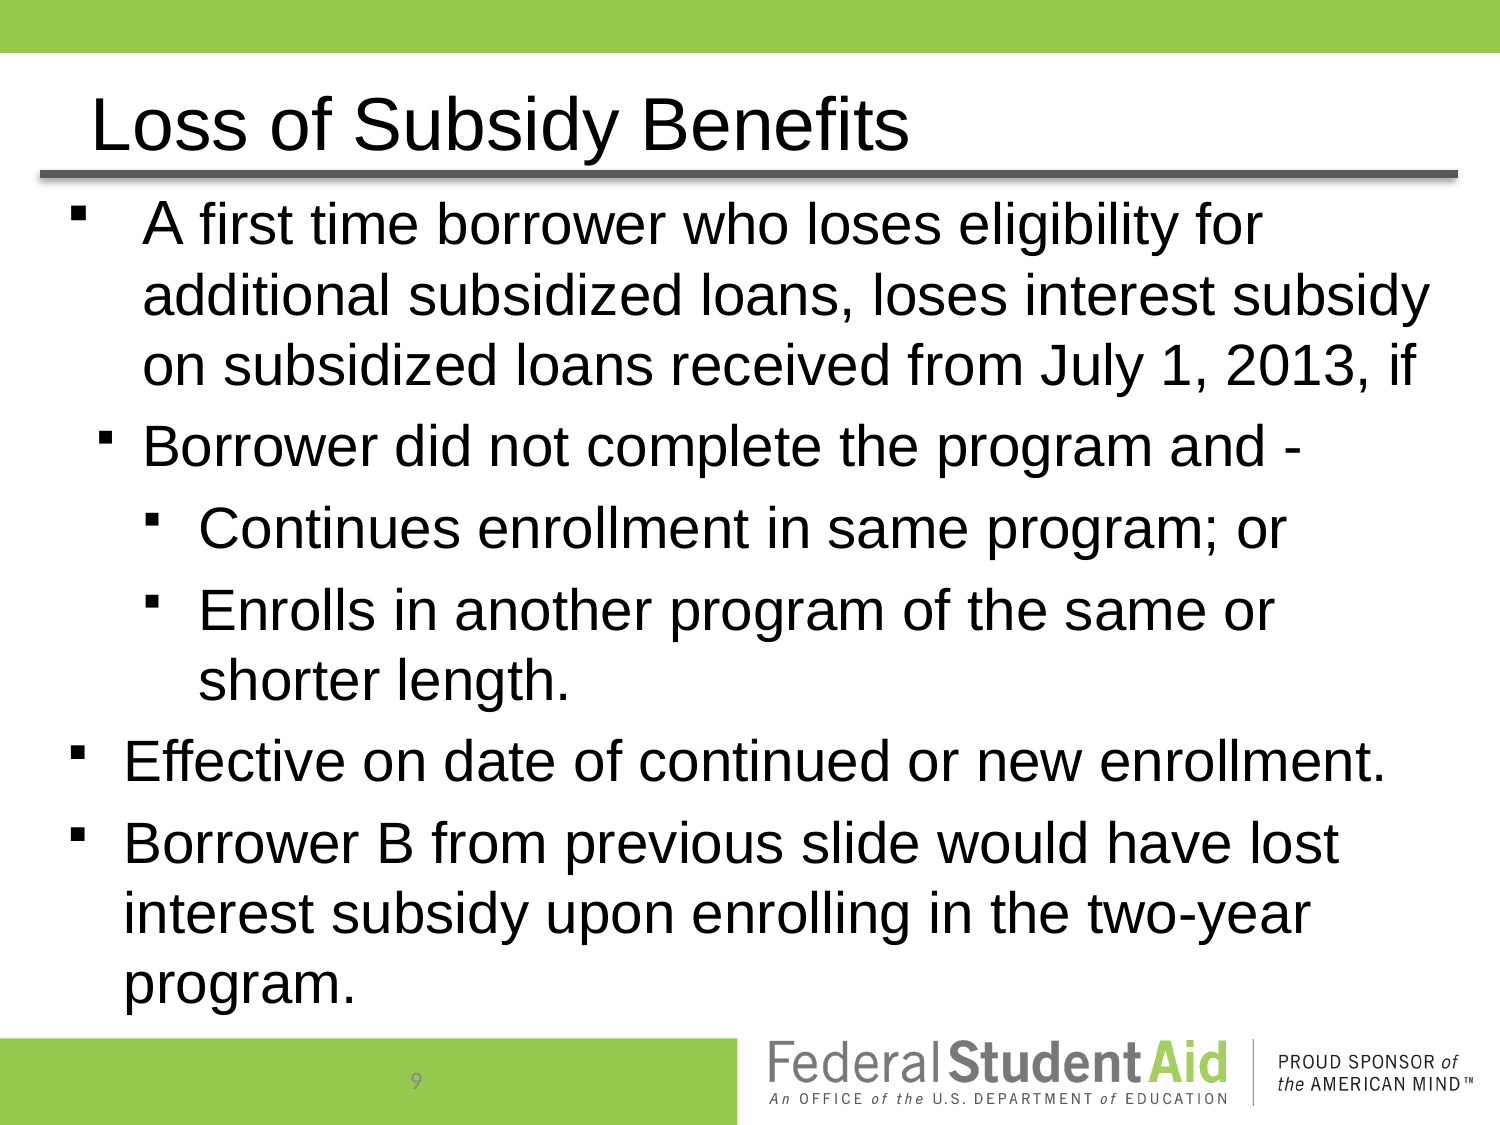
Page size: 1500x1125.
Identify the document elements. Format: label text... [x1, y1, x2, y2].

list A first time borrower who loses eligibility for additional subsidized loans, loses interest subsidy on subsidized loans received from July 1, 2013, if Borrower did not complete the program and - Continues enrollment in same program; or Enrolls in another program of the same or shorter length. Effective on date of continued or new enrollment. Borrower B from previous slide would have lost interest subsidy upon enrolling in the two-year program. [52, 174, 1456, 963]
title Loss of Subsidy Benefits [75, 67, 1479, 175]
picture [769, 1039, 1473, 1106]
slide_number 9 [87, 1050, 438, 1110]
